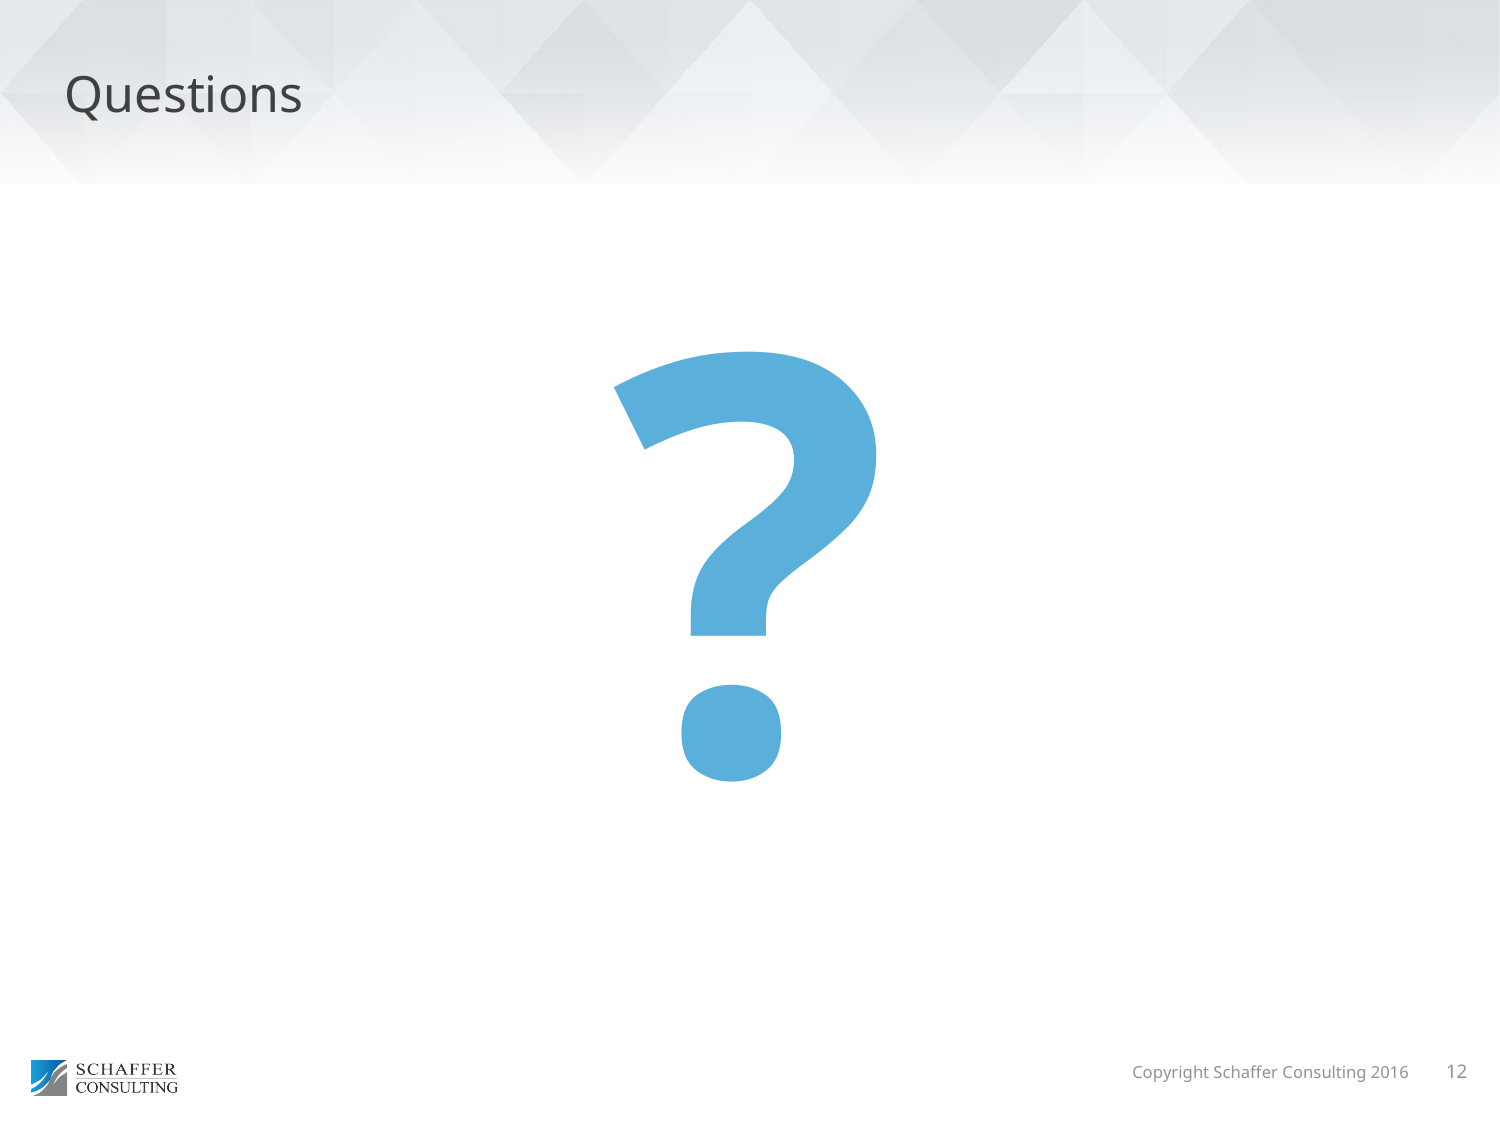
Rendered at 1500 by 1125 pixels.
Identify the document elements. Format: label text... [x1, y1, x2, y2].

list ? [49, 183, 1454, 1026]
slide_number 12 [1132, 1042, 1483, 1103]
picture [0, 0, 1500, 184]
picture [31, 1060, 178, 1096]
title Questions [49, 20, 1477, 165]
footer Copyright Schaffer Consulting 2016 [1059, 1043, 1483, 1104]
